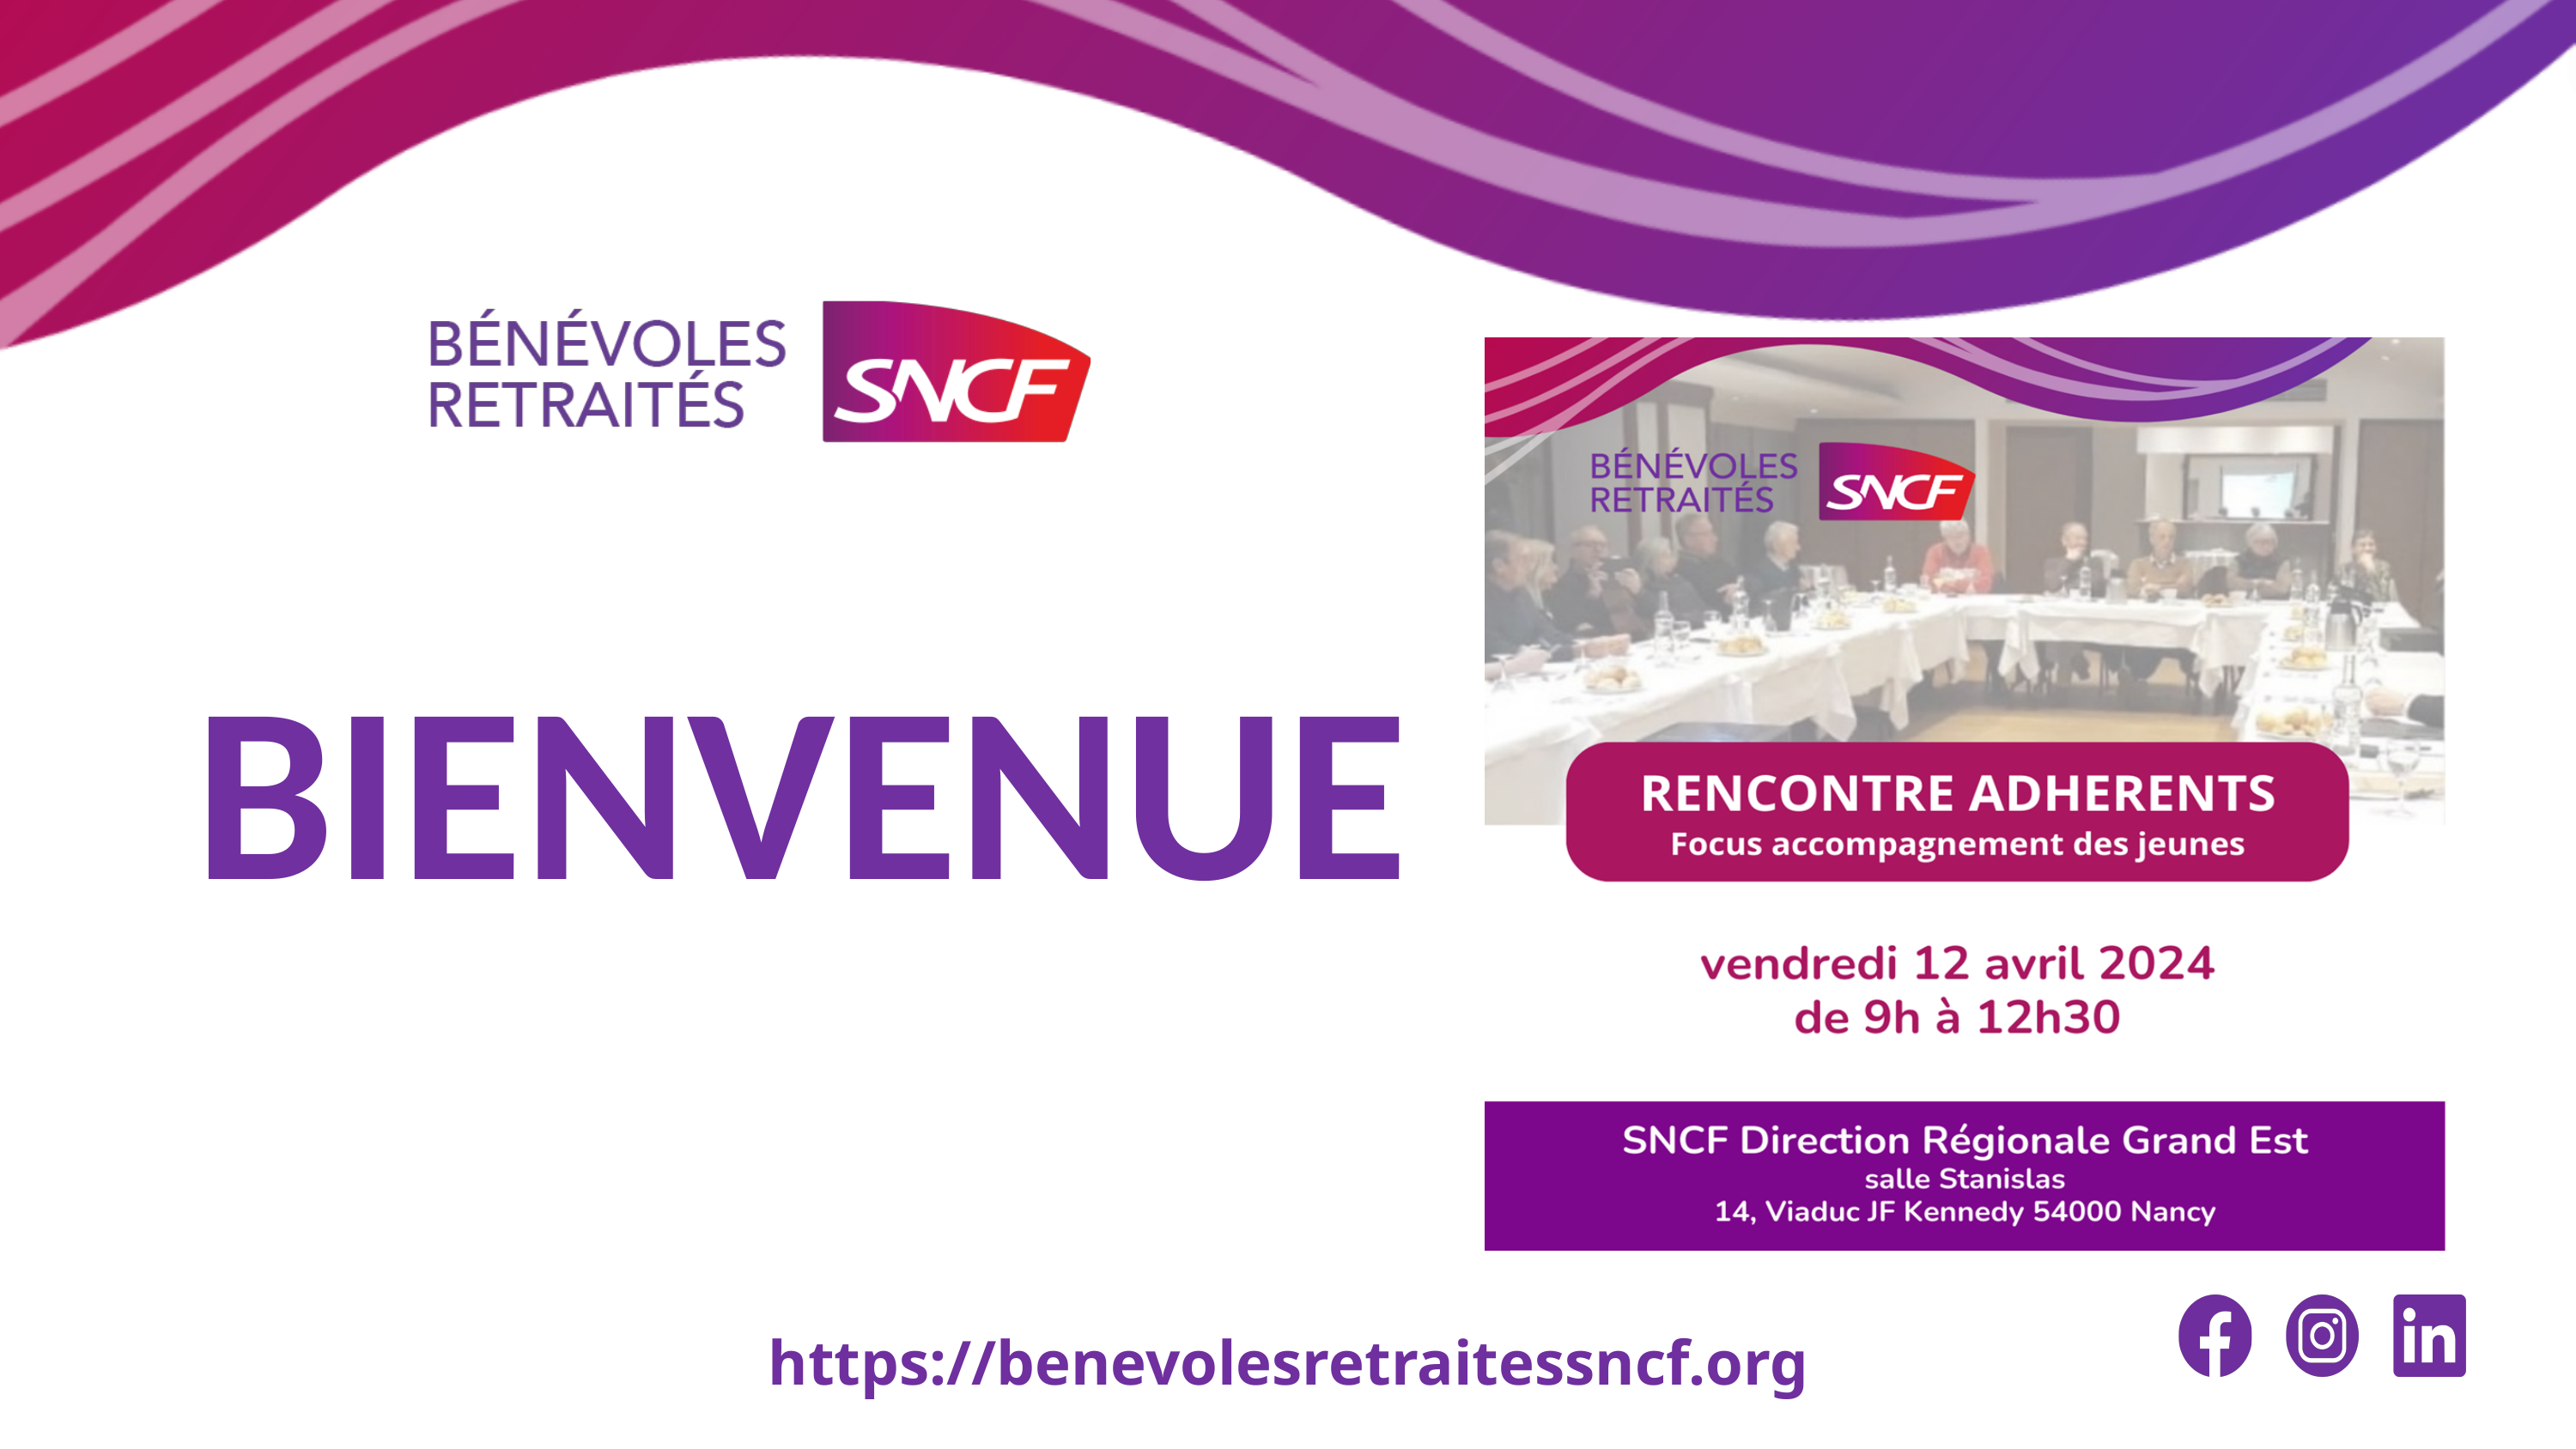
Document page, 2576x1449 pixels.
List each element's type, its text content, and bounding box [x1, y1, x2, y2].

picture [0, 0, 2576, 1251]
text_box https://benevolesretraitessncf.org [767, 1294, 1811, 1397]
text_box BIENVENUE [129, 622, 1475, 937]
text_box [2178, 1294, 2467, 1378]
